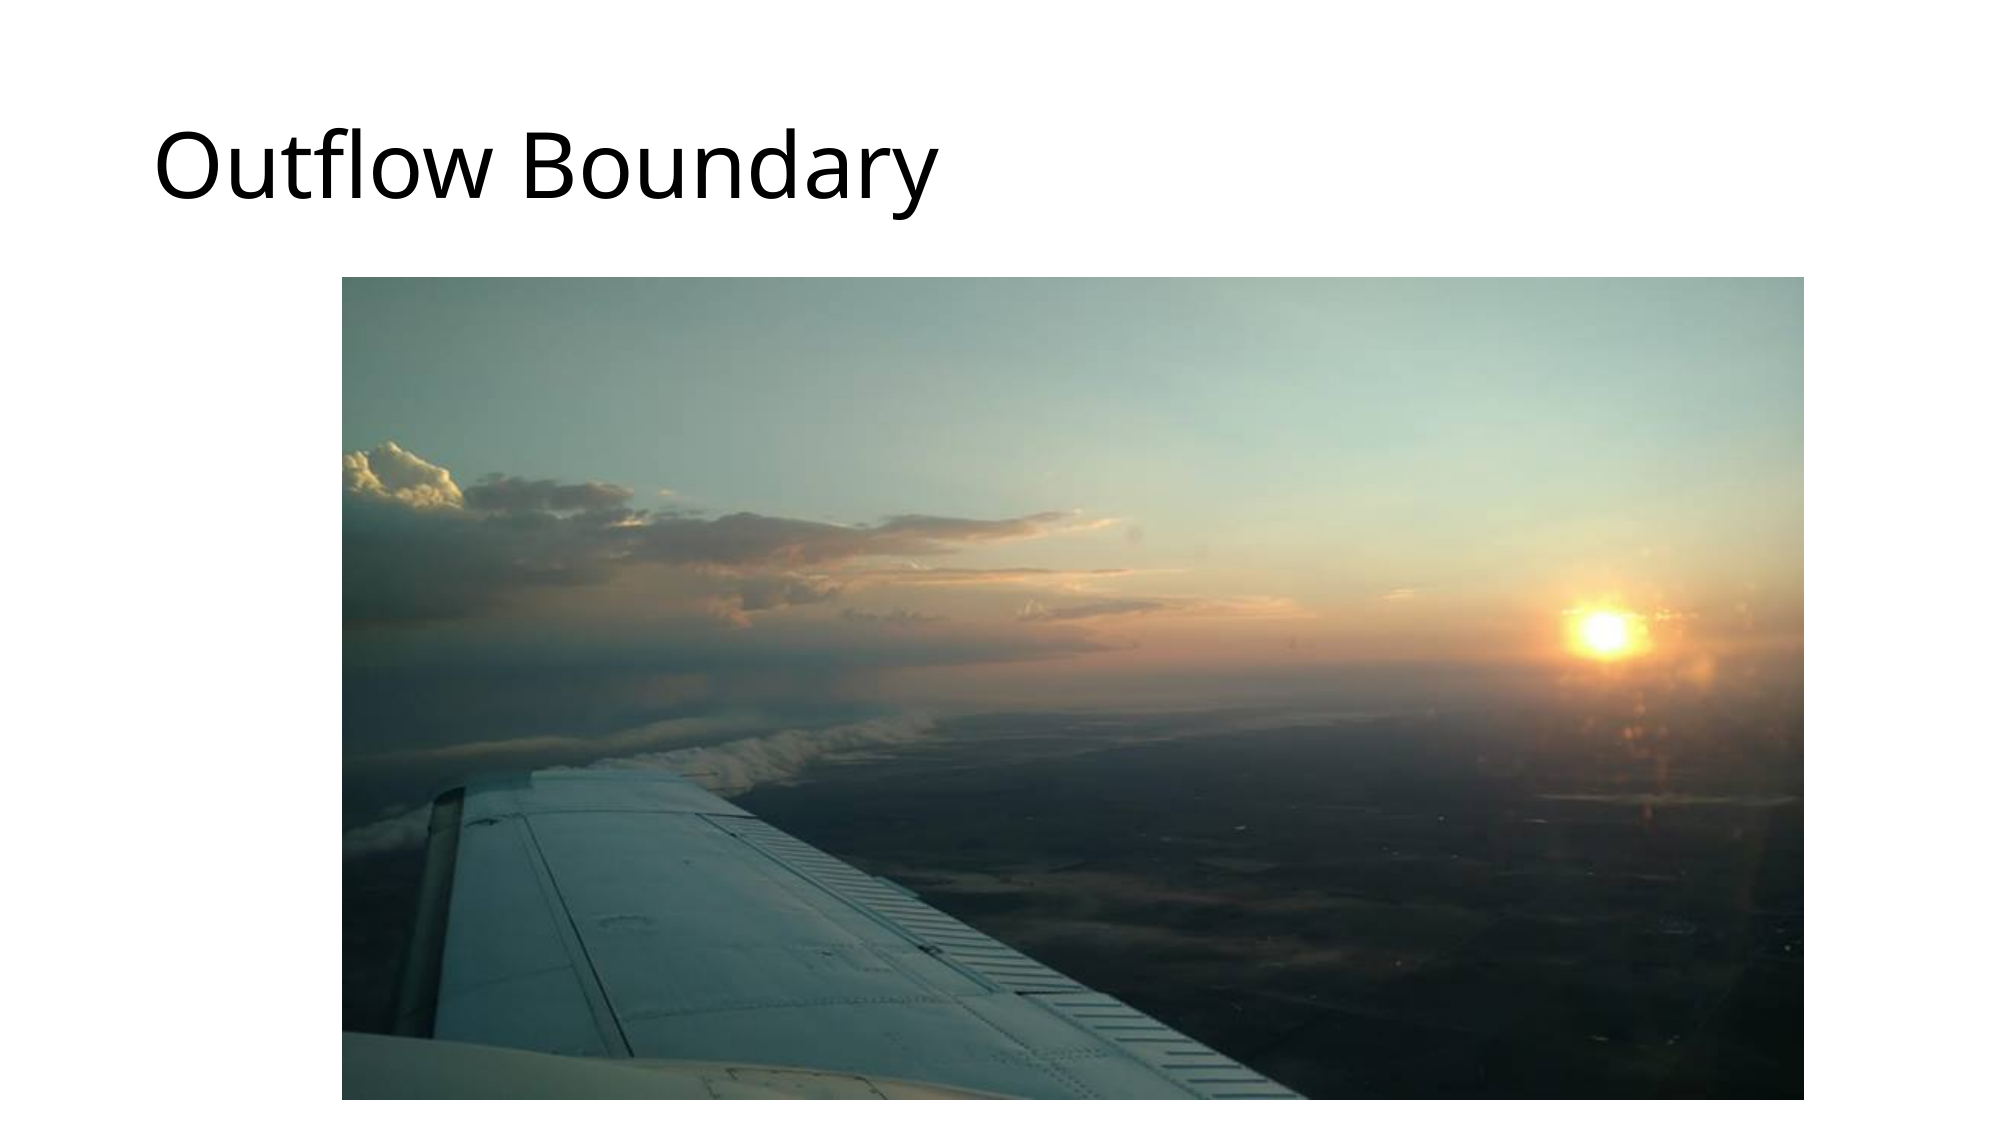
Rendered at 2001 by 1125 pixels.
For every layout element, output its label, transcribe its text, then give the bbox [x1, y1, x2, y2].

title Outflow Boundary [137, 59, 1863, 278]
picture [342, 277, 1804, 1100]
